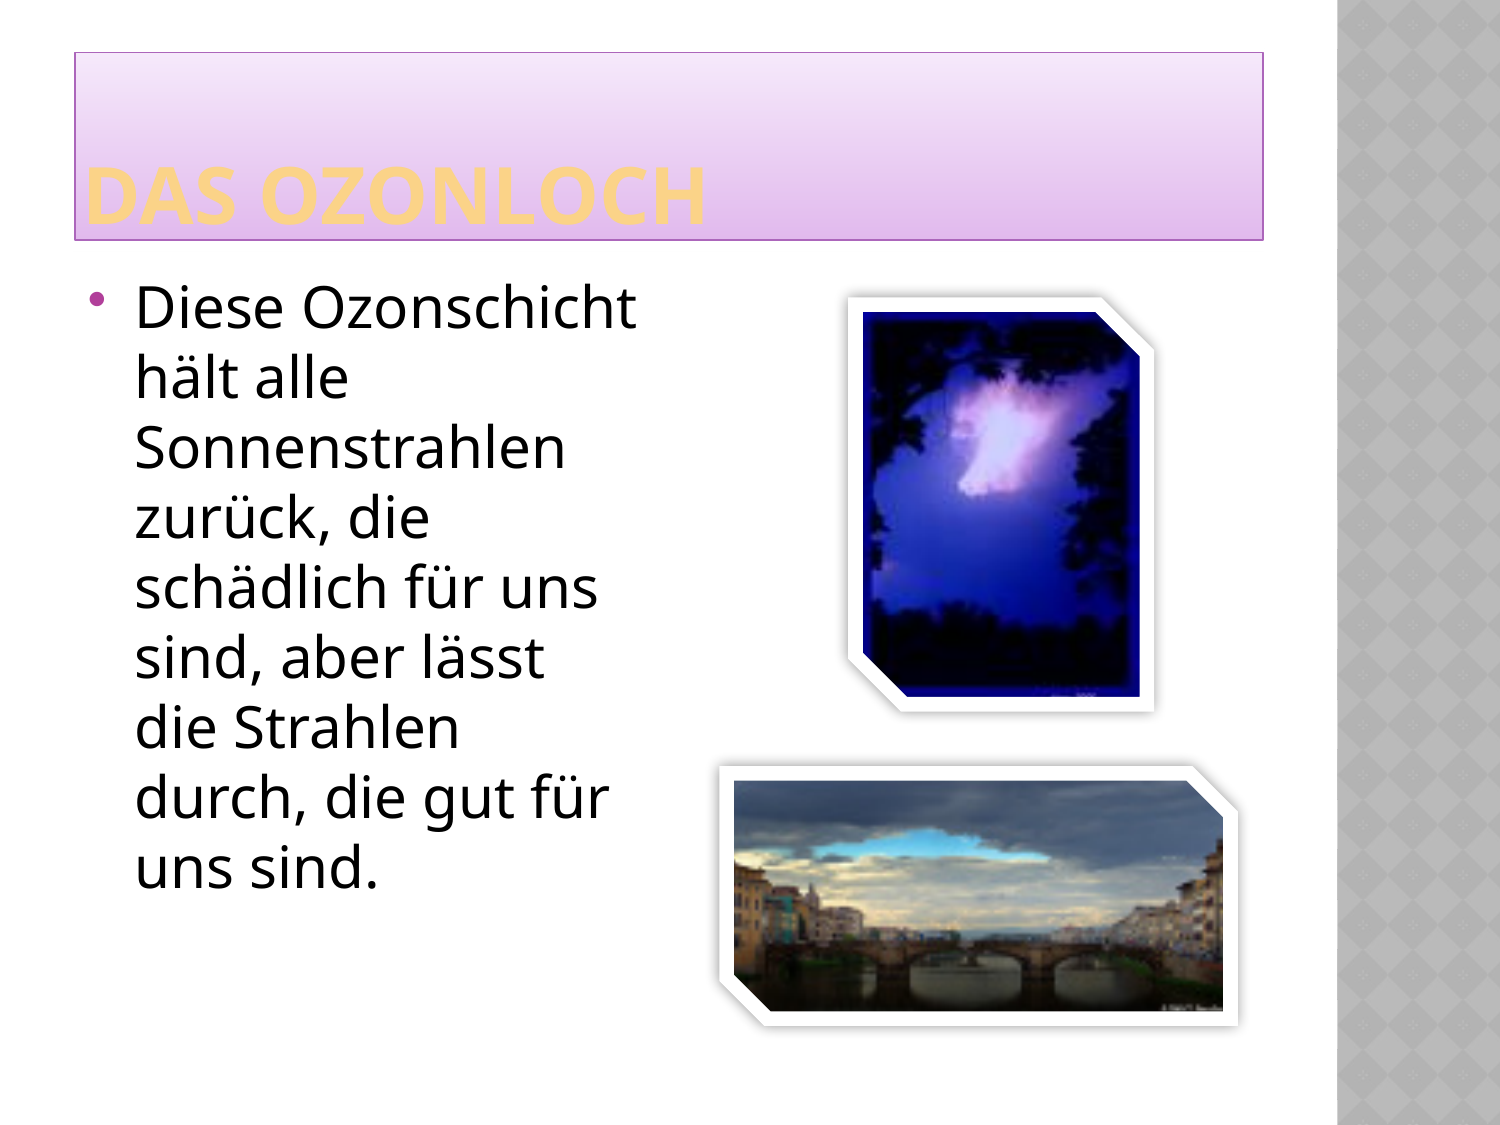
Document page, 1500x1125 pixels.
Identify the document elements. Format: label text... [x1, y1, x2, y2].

list Diese Ozonschicht hält alle Sonnenstrahlen zurück, die schädlich für uns sind, aber lässt die Strahlen durch, die gut für uns sind. [75, 262, 653, 1005]
picture [726, 773, 1231, 1020]
title Das Ozonloch [74, 52, 1264, 241]
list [855, 304, 1148, 705]
